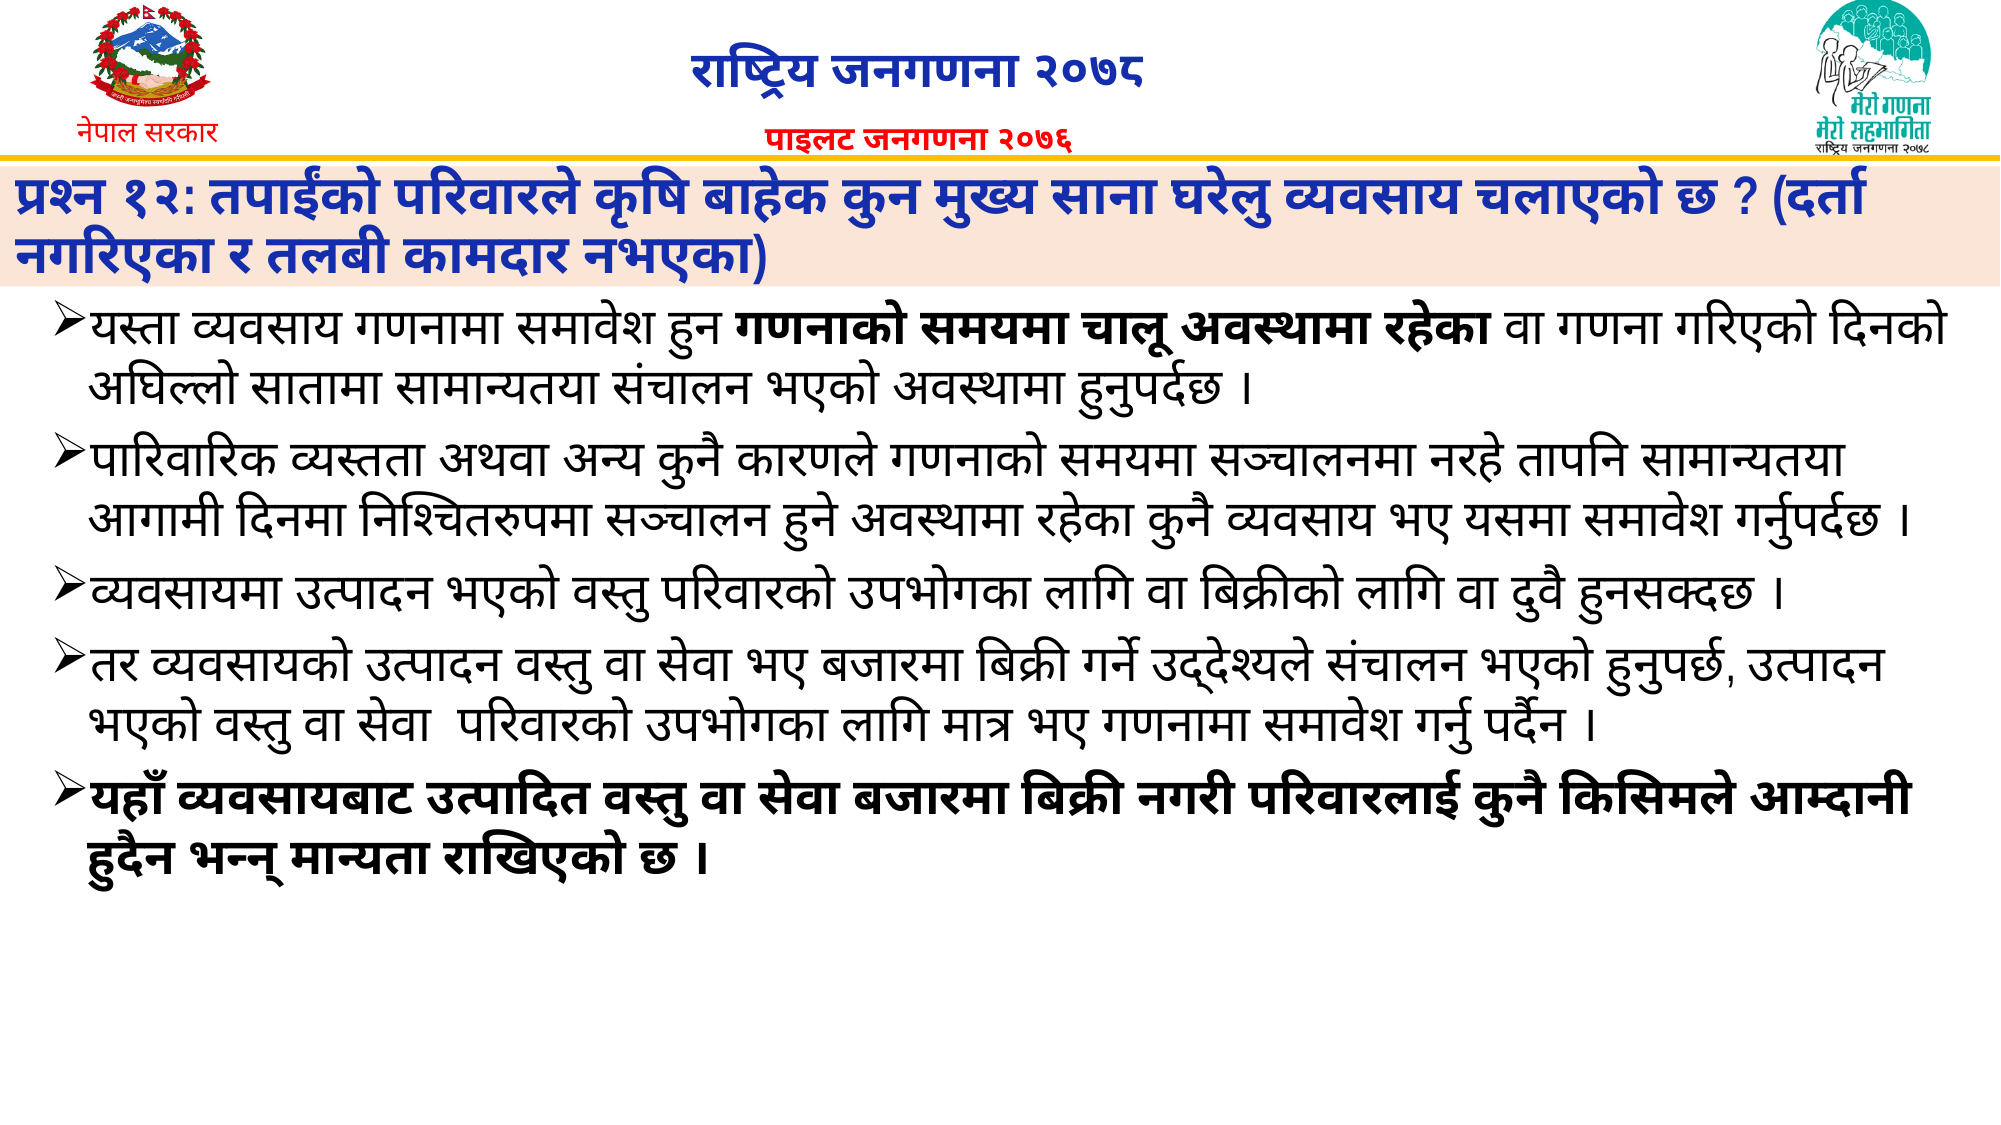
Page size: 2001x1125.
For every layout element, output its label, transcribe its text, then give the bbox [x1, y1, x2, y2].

picture [87, 3, 213, 108]
title प्रश्न १२: तपाईंको परिवारले कृषि बाहेक कुन मुख्य साना घरेलु व्यवसाय चलाएको छ ? (दर्ता नगरिएका र तलबी कामदार नभएका) [0, 166, 2000, 287]
list यस्ता व्यवसाय गणनामा समावेश हुन गणनाको समयमा चालू अवस्थामा रहेका वा गणना गरिएको दिनको अघिल्लो सातामा सामान्यतया संचालन भएको अवस्थामा हुनुपर्दछ । पारिवारिक व्यस्तता अथवा अन्य कुनै कारणले गणनाको समयमा सञ्चालनमा नरहे तापनि सामान्यतया आगामी दिनमा निश्चितरुपमा सञ्चालन हुने अवस्थामा रहेका कुनै व्यवसाय भए यसमा समावेश गर्नुपर्दछ । व्यवसायमा उत्पादन भएको वस्तु परिवारको उपभोगका लागि वा बिक्रीको लागि वा दुवै हुनसक्दछ । तर व्यवसायको उत्पादन वस्तु वा सेवा भए बजारमा बिक्री गर्ने उद्देश्यले संचालन भएको हुनुपर्छ, उत्पादन भएको वस्तु वा सेवा परिवारको उपभोगका लागि मात्र भए गणनामा समावेश गर्नु पर्दैन । यहाँ व्यवसायबाट उत्पादित वस्तु वा सेवा बजारमा बिक्री नगरी परिवारलाई कुनै किसिमले आम्दानी हुदैन भन्न् मान्यता राखिएको छ । [35, 287, 1964, 1125]
picture [1815, 0, 1931, 155]
